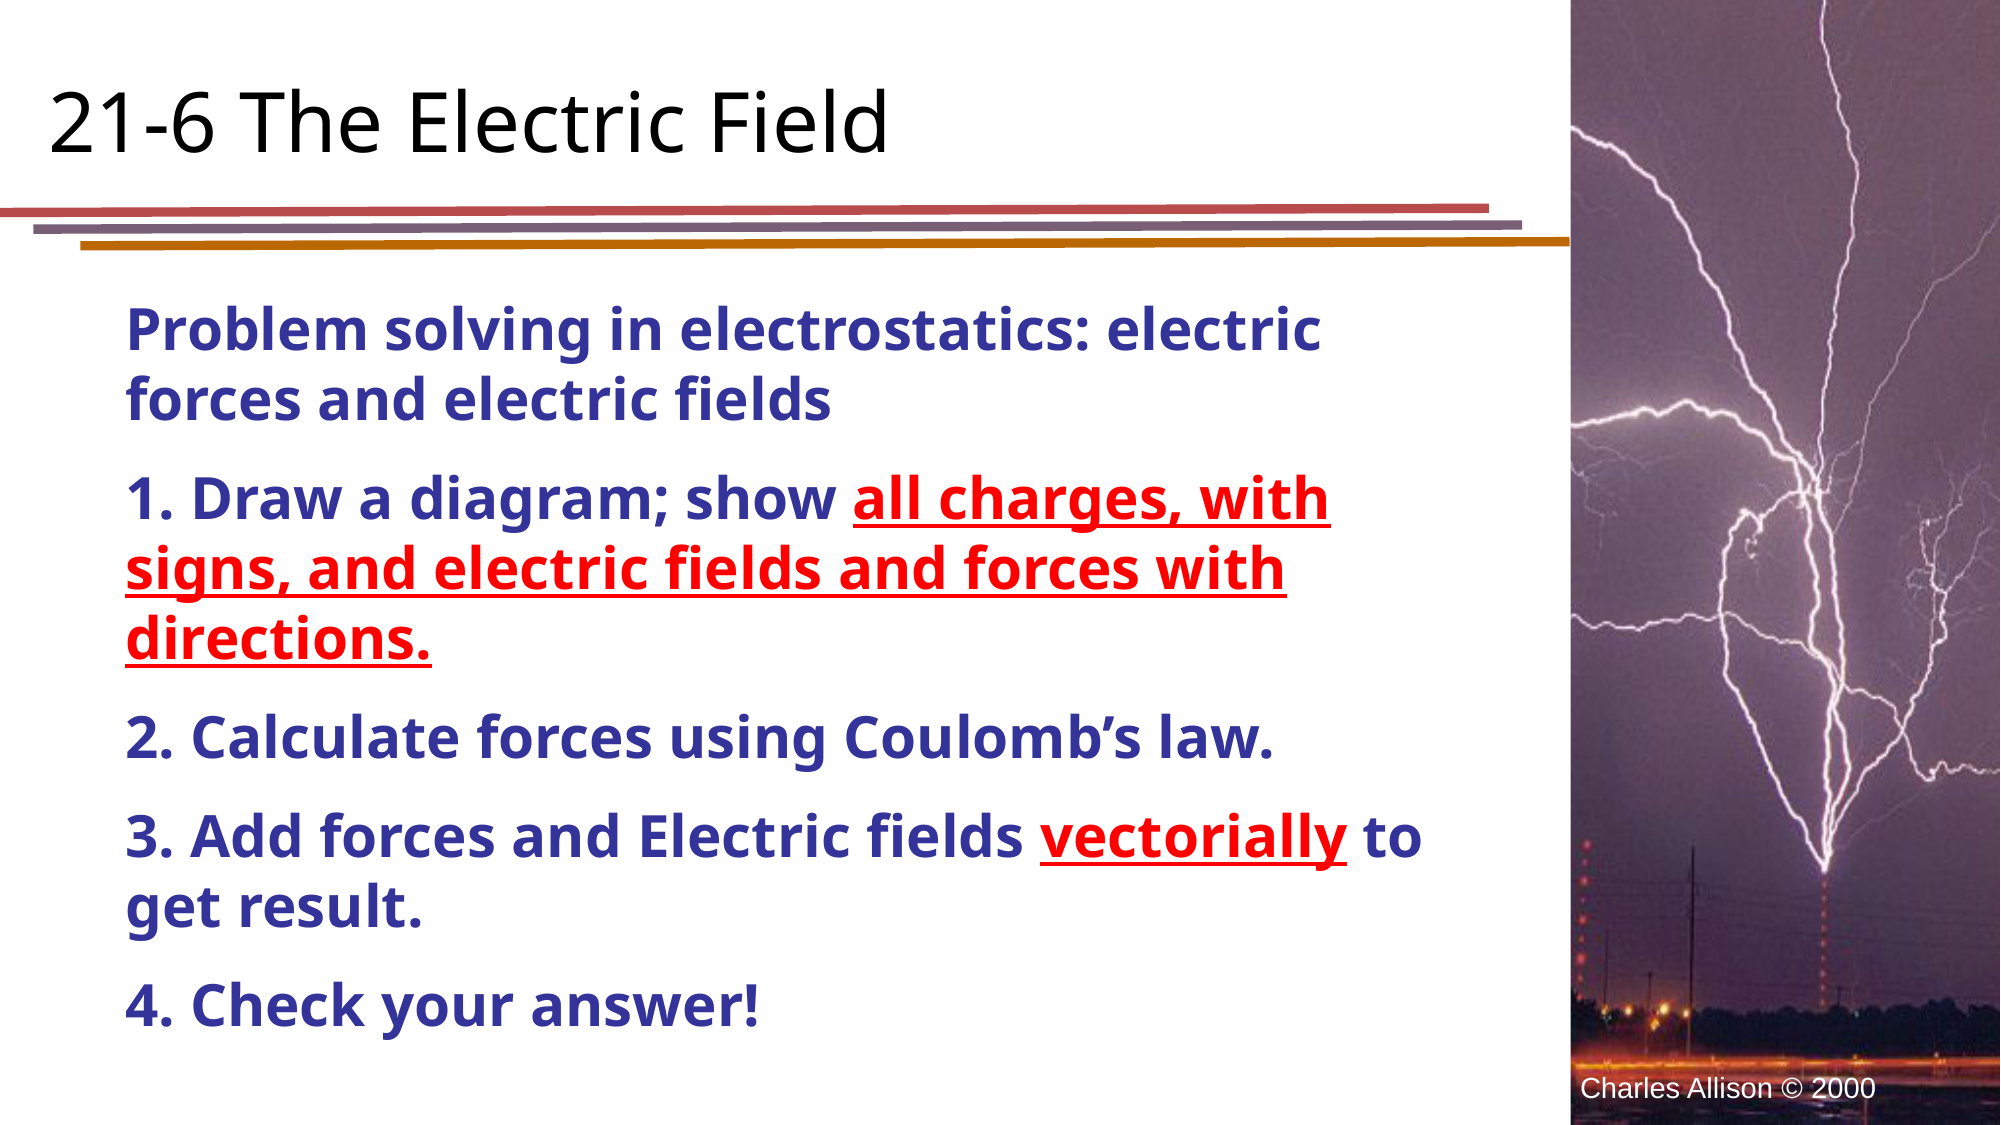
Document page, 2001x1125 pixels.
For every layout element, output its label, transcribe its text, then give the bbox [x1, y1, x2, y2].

picture [1570, 0, 2000, 1125]
text_box Problem solving in electrostatics: electric forces and electric fields Draw a diagram; show all charges, with signs, and electric fields and forces with directions. Calculate forces using Coulomb’s law. Add forces and Electric fields vectorially to get result. Check your answer! [110, 284, 1461, 1046]
title 21-6 The Electric Field [33, 24, 1734, 213]
